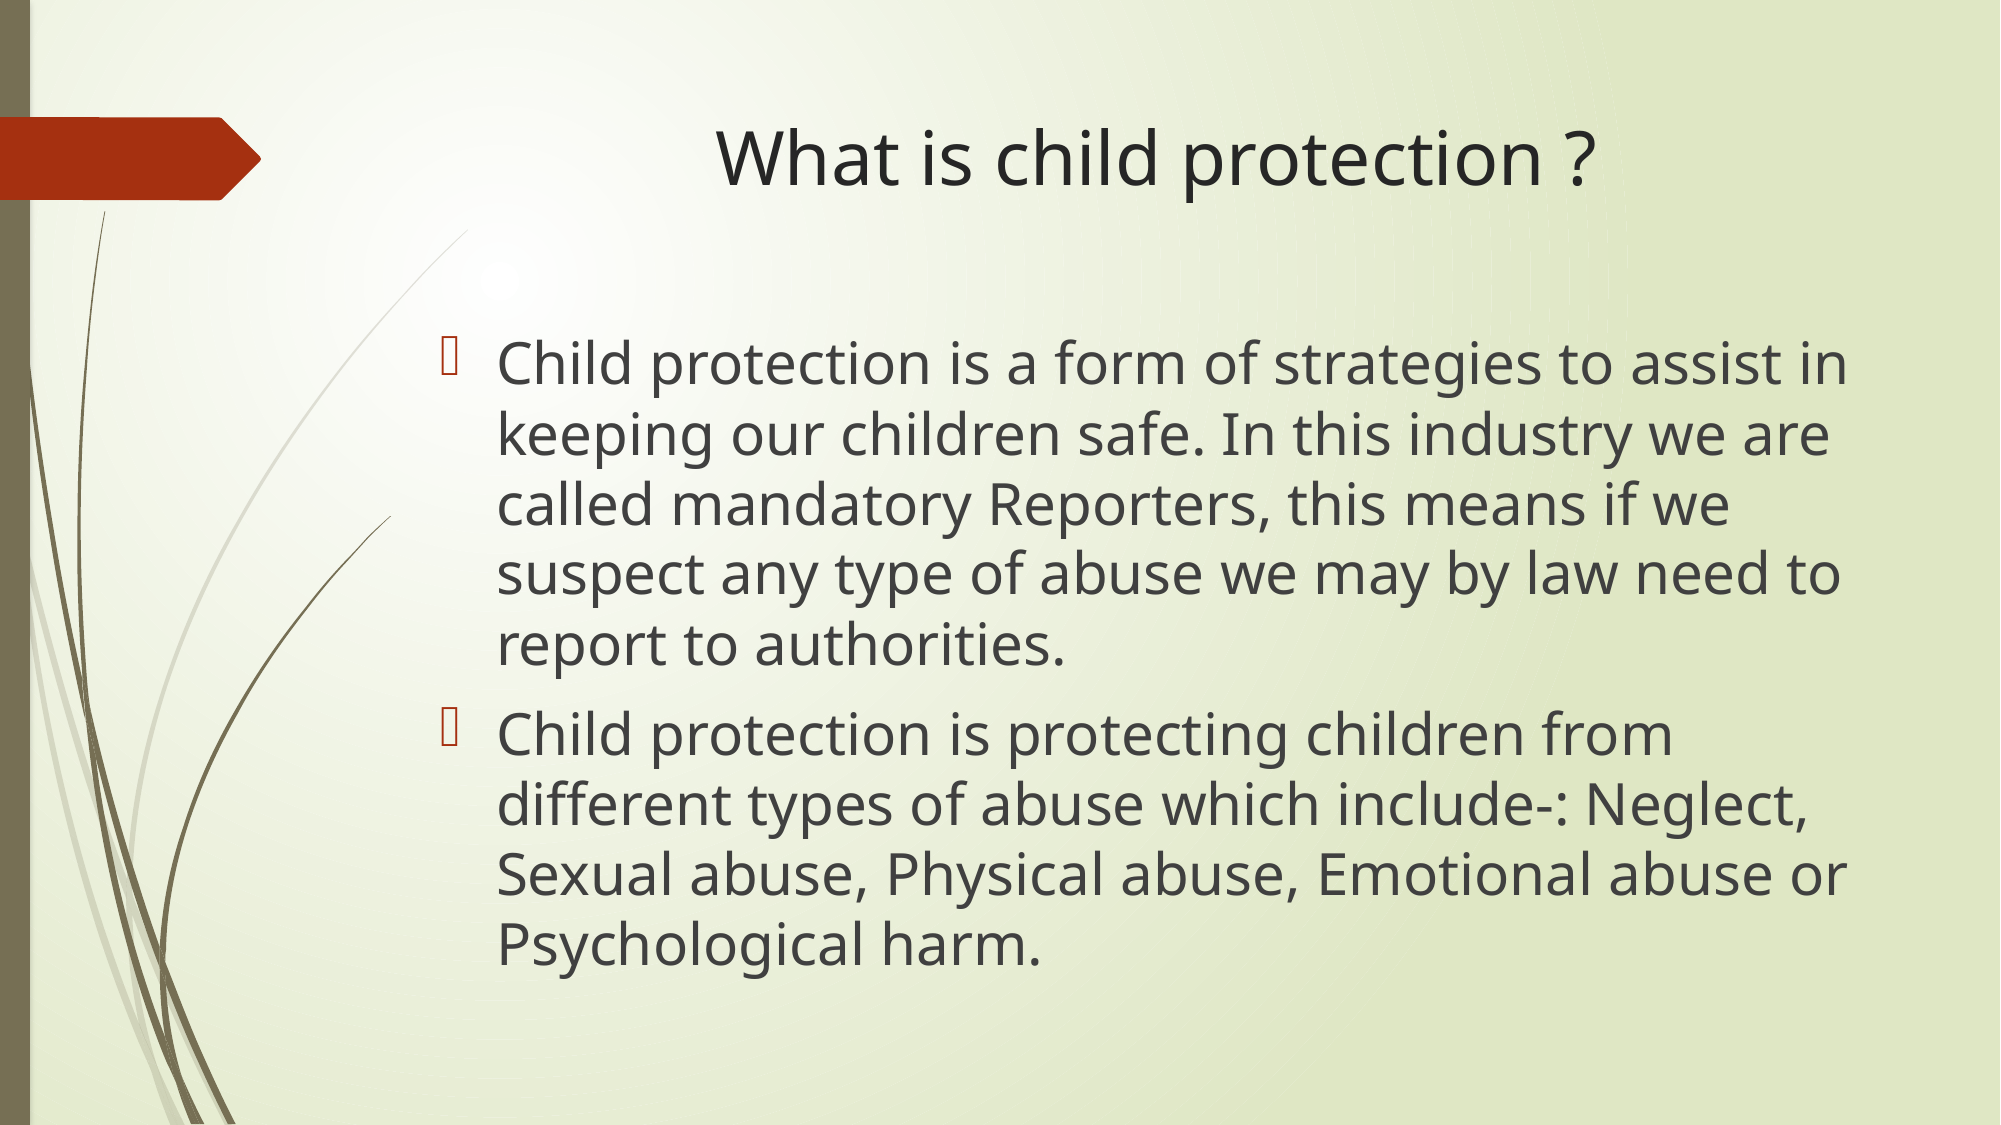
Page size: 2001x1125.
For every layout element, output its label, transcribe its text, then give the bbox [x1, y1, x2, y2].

title What is child protection ? [425, 102, 1888, 228]
list Child protection is a form of strategies to assist in keeping our children safe. In this industry we are called mandatory Reporters, this means if we suspect any type of abuse we may by law need to report to authorities. Child protection is protecting children from different types of abuse which include-: Neglect, Sexual abuse, Physical abuse, Emotional abuse or Psychological harm. [424, 228, 1888, 1039]
